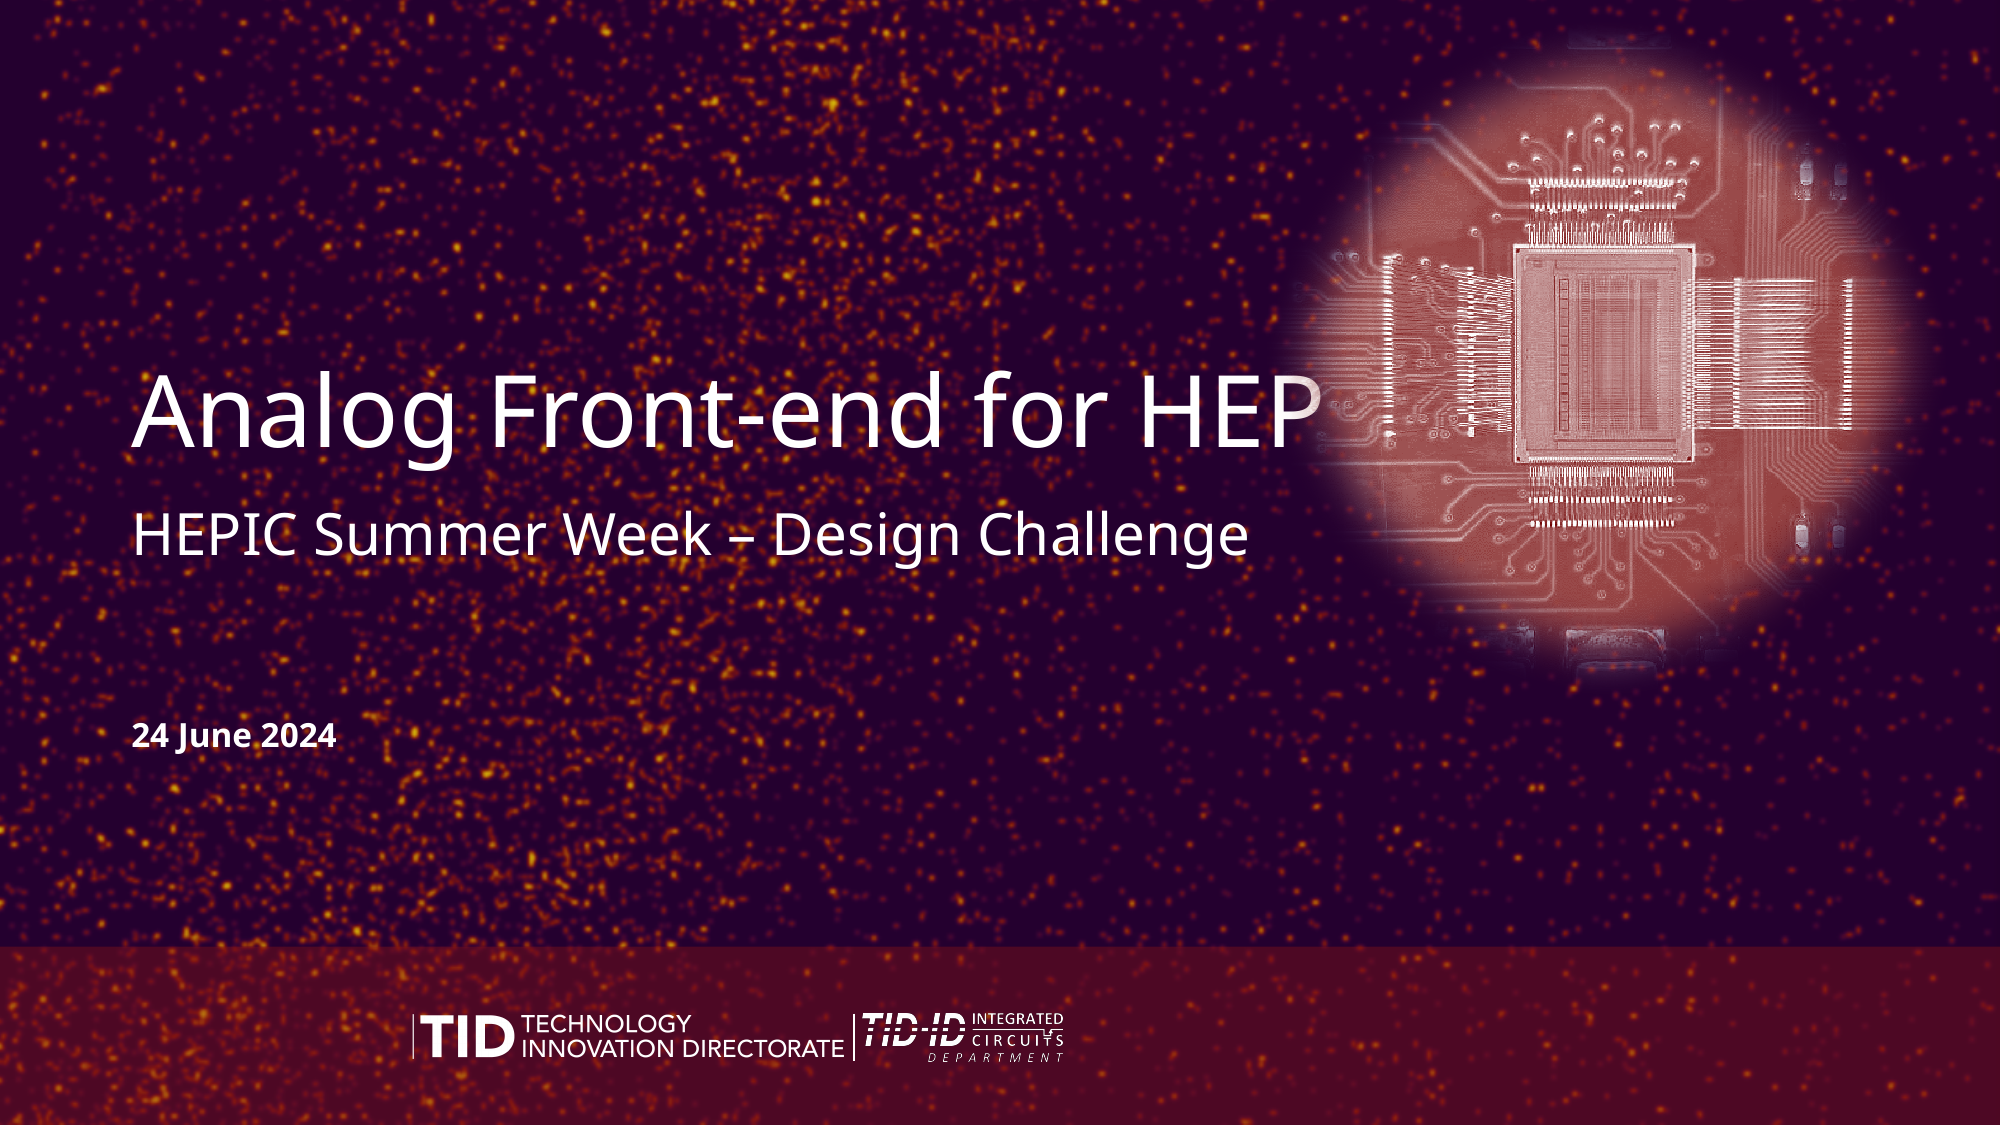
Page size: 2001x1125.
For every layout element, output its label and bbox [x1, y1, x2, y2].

picture [0, 0, 2000, 1125]
text_box [1256, 9, 1958, 704]
